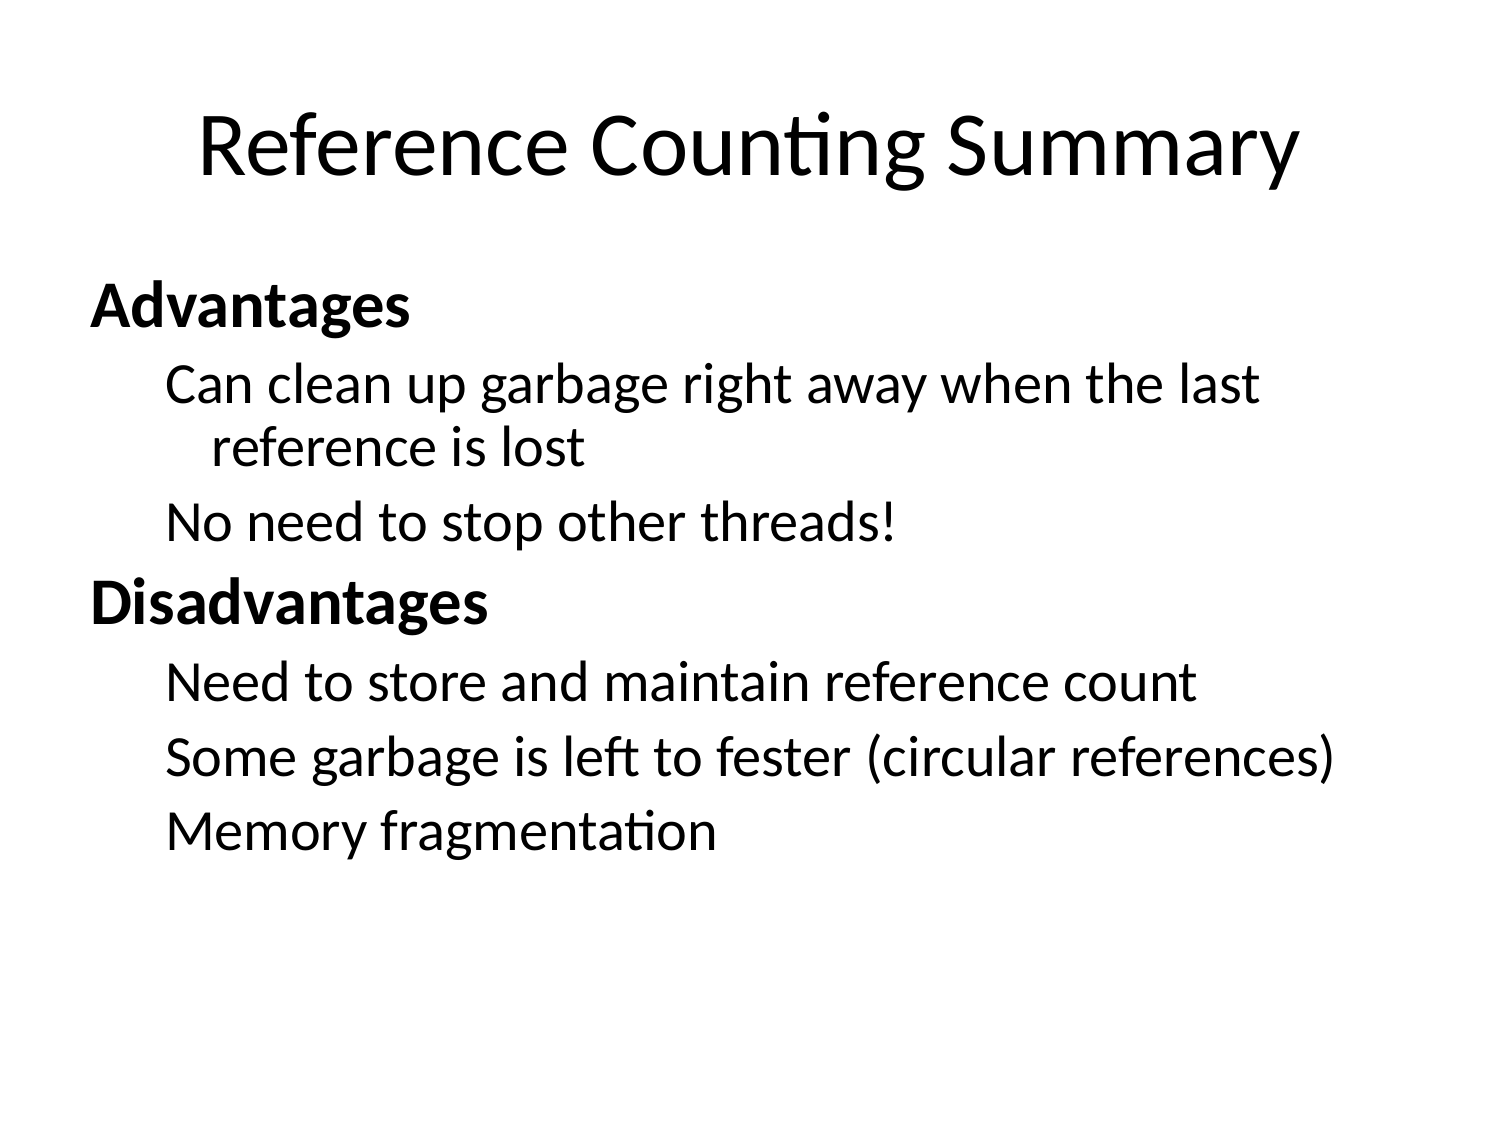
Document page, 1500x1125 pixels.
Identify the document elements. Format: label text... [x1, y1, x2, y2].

title Reference Counting Summary [75, 45, 1425, 233]
list Advantages Can clean up garbage right away when the last reference is lost No need to stop other threads! Disadvantages Need to store and maintain reference count Some garbage is left to fester (circular references) Memory fragmentation [75, 262, 1425, 1005]
